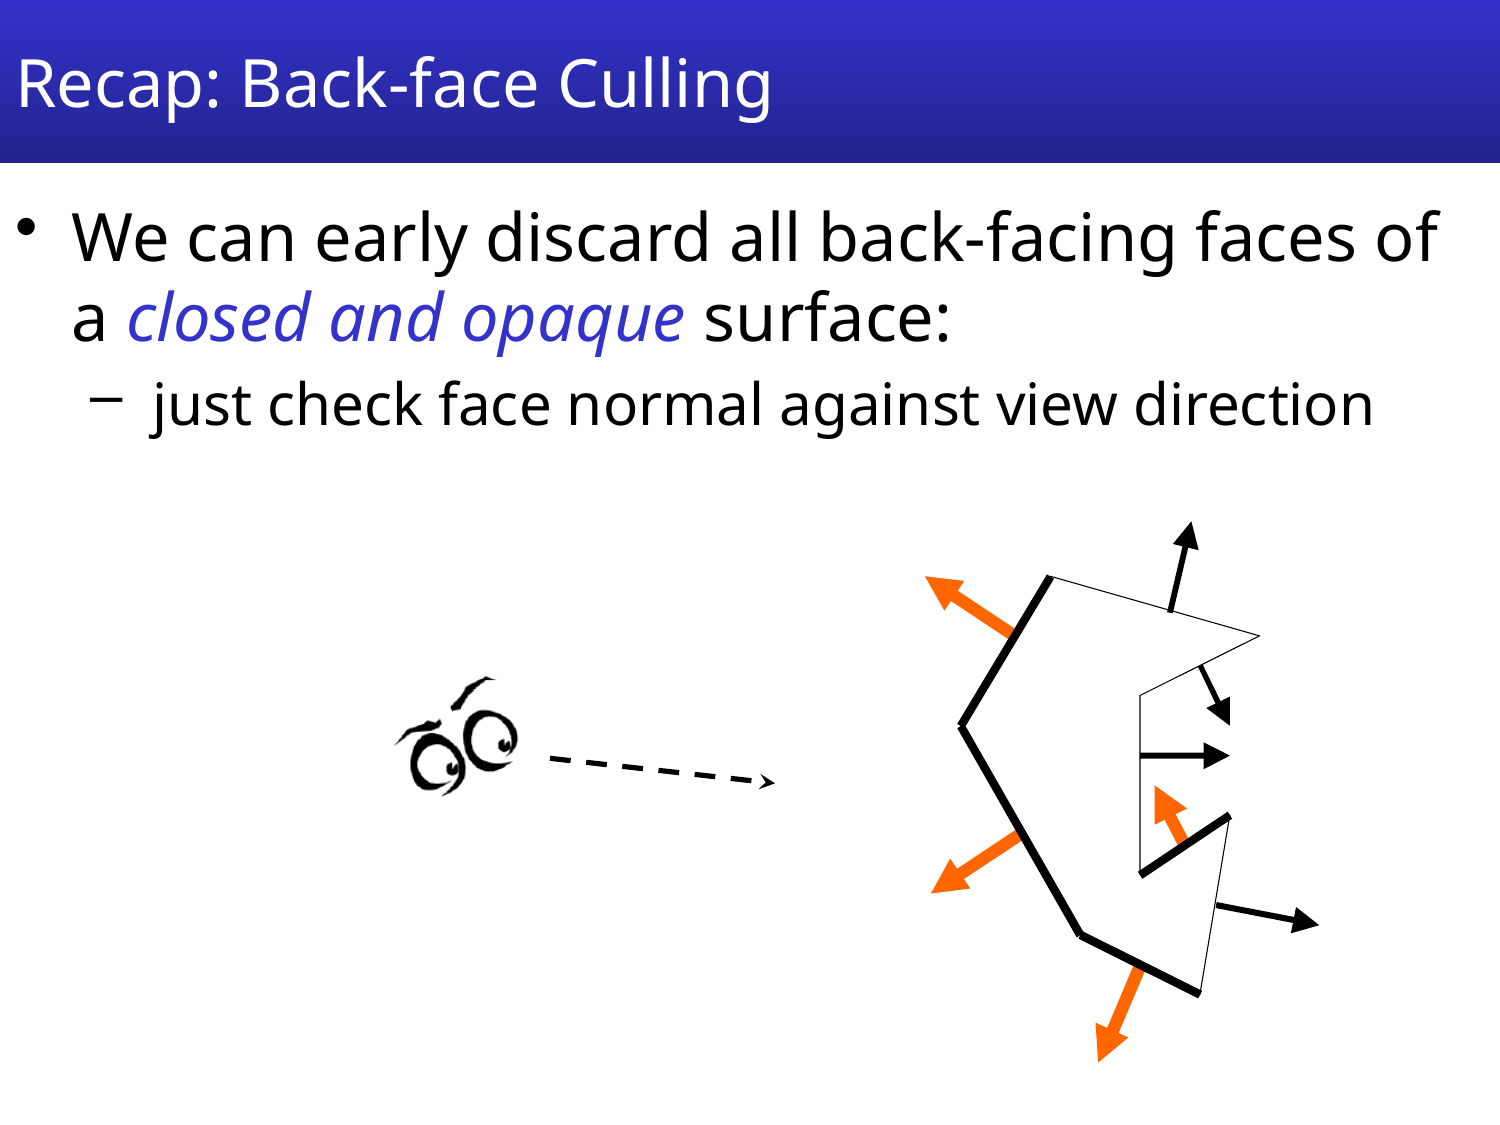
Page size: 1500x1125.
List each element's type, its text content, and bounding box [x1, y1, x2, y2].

text_box [1029, 836, 1083, 938]
text_box [1078, 931, 1141, 960]
text_box [1150, 964, 1203, 999]
text_box [1194, 811, 1233, 845]
text_box [967, 576, 1260, 989]
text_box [1197, 664, 1231, 726]
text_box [1095, 961, 1147, 1063]
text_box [924, 575, 1019, 642]
text_box [1137, 857, 1175, 879]
text_box [957, 651, 1011, 726]
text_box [1215, 901, 1320, 934]
title Recap: Back-face Culling [0, 0, 1500, 163]
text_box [1154, 785, 1191, 849]
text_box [387, 670, 544, 813]
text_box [1139, 742, 1231, 770]
text_box [761, 775, 775, 789]
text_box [1166, 521, 1199, 614]
text_box [957, 723, 1024, 828]
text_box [930, 828, 1025, 894]
list We can early discard all back-facing faces of a closed and opaque surface: just check face normal against view direction [0, 187, 1500, 1088]
text_box [1023, 574, 1055, 631]
